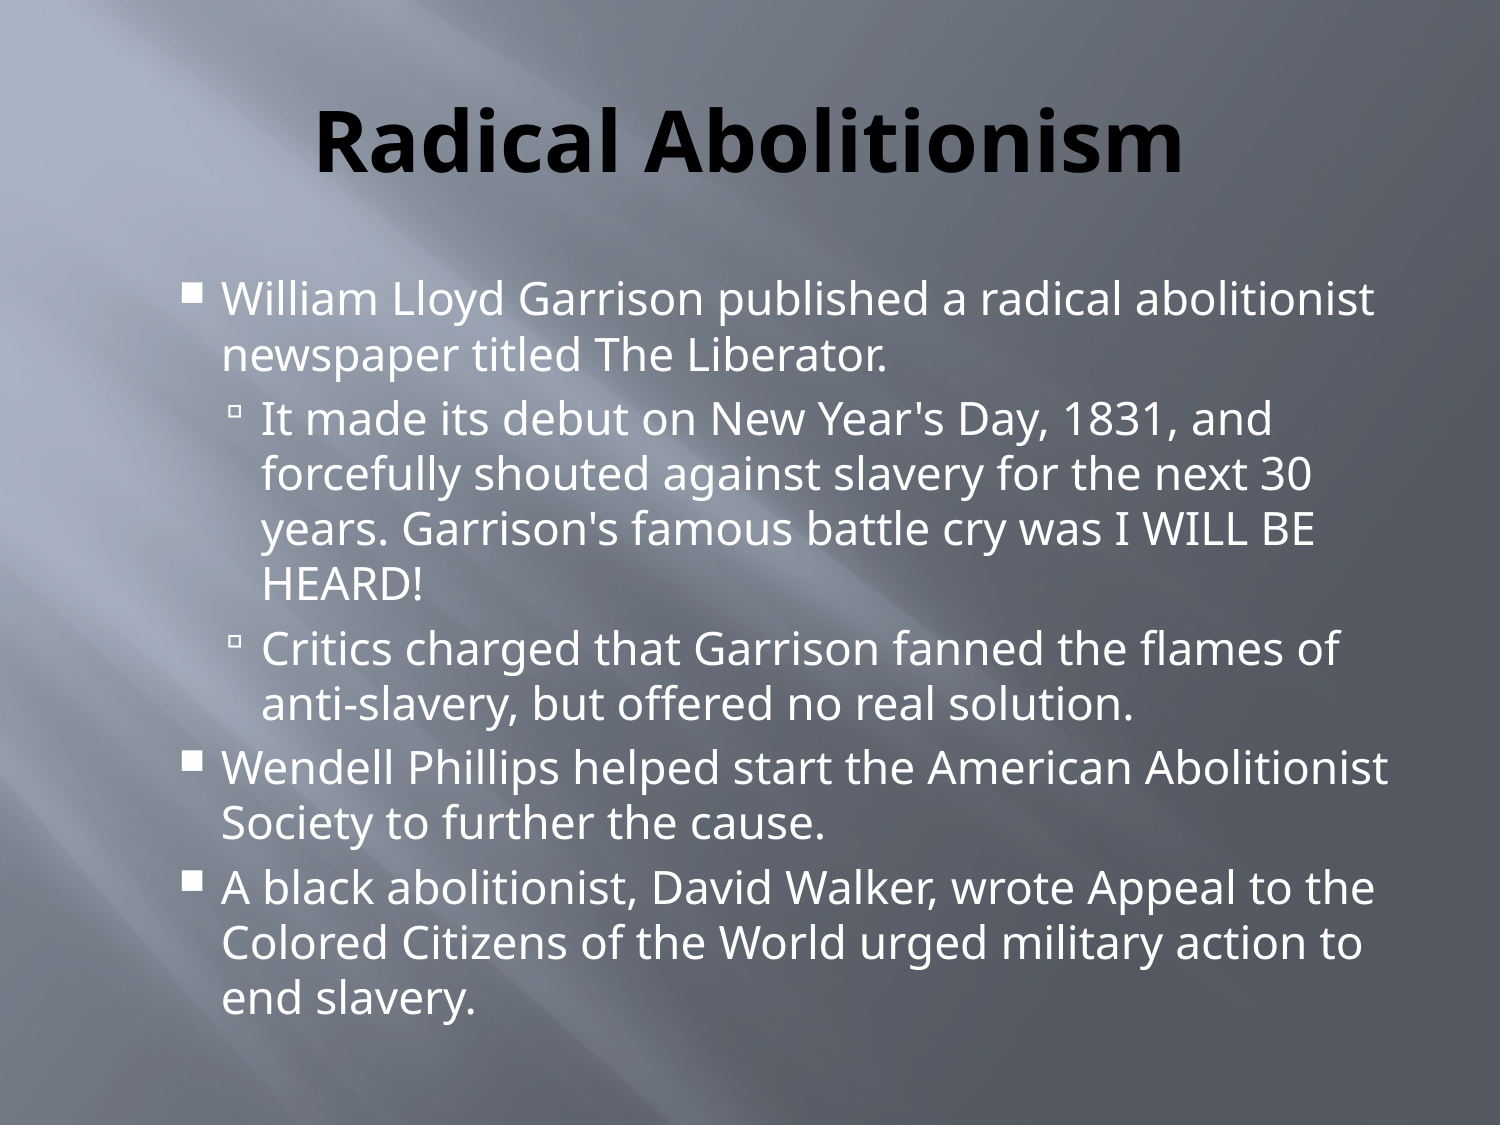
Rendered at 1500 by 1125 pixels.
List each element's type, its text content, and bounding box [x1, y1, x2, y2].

title Radical Abolitionism [75, 45, 1425, 233]
list William Lloyd Garrison published a radical abolitionist newspaper titled The Liberator. It made its debut on New Year's Day, 1831, and forcefully shouted against slavery for the next 30 years. Garrison's famous battle cry was I WILL BE HEARD! Critics charged that Garrison fanned the flames of anti-slavery, but offered no real solution. Wendell Phillips helped start the American Abolitionist Society to further the cause. A black abolitionist, David Walker, wrote Appeal to the Colored Citizens of the World urged military action to end slavery. [75, 262, 1425, 1035]
